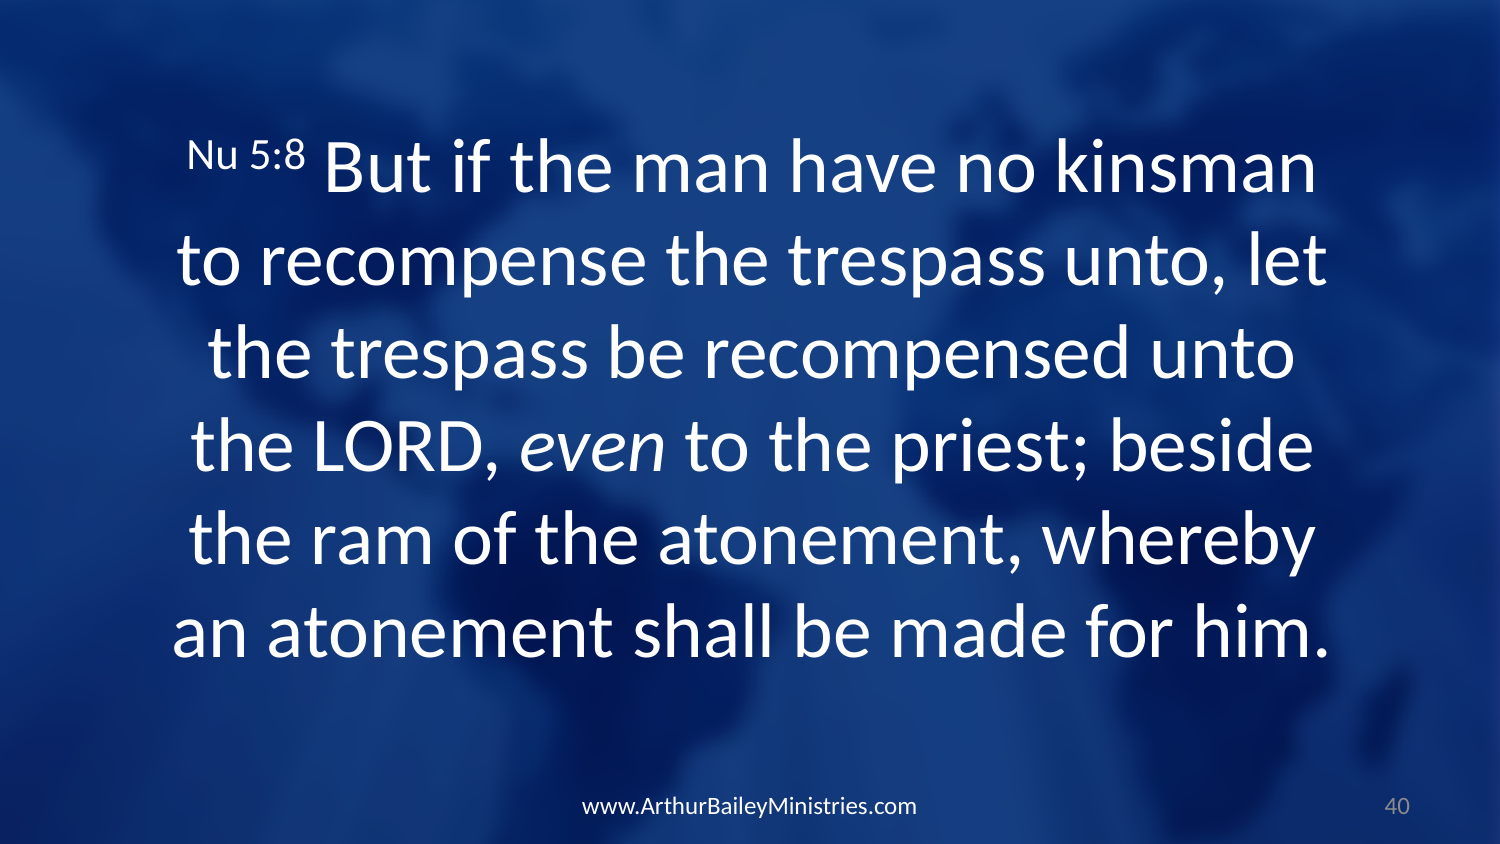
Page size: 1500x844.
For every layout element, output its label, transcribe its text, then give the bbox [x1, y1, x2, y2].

footer www.ArthurBaileyMinistries.com [512, 782, 988, 827]
picture [0, 0, 1500, 844]
slide_number 40 [1074, 782, 1425, 827]
list Nu 5:8 But if the man have no kinsman to recompense the trespass unto, let the trespass be recompensed unto the LORD, even to the priest; beside the ram of the atonement, whereby an atonement shall be made for him. [151, 107, 1355, 741]
